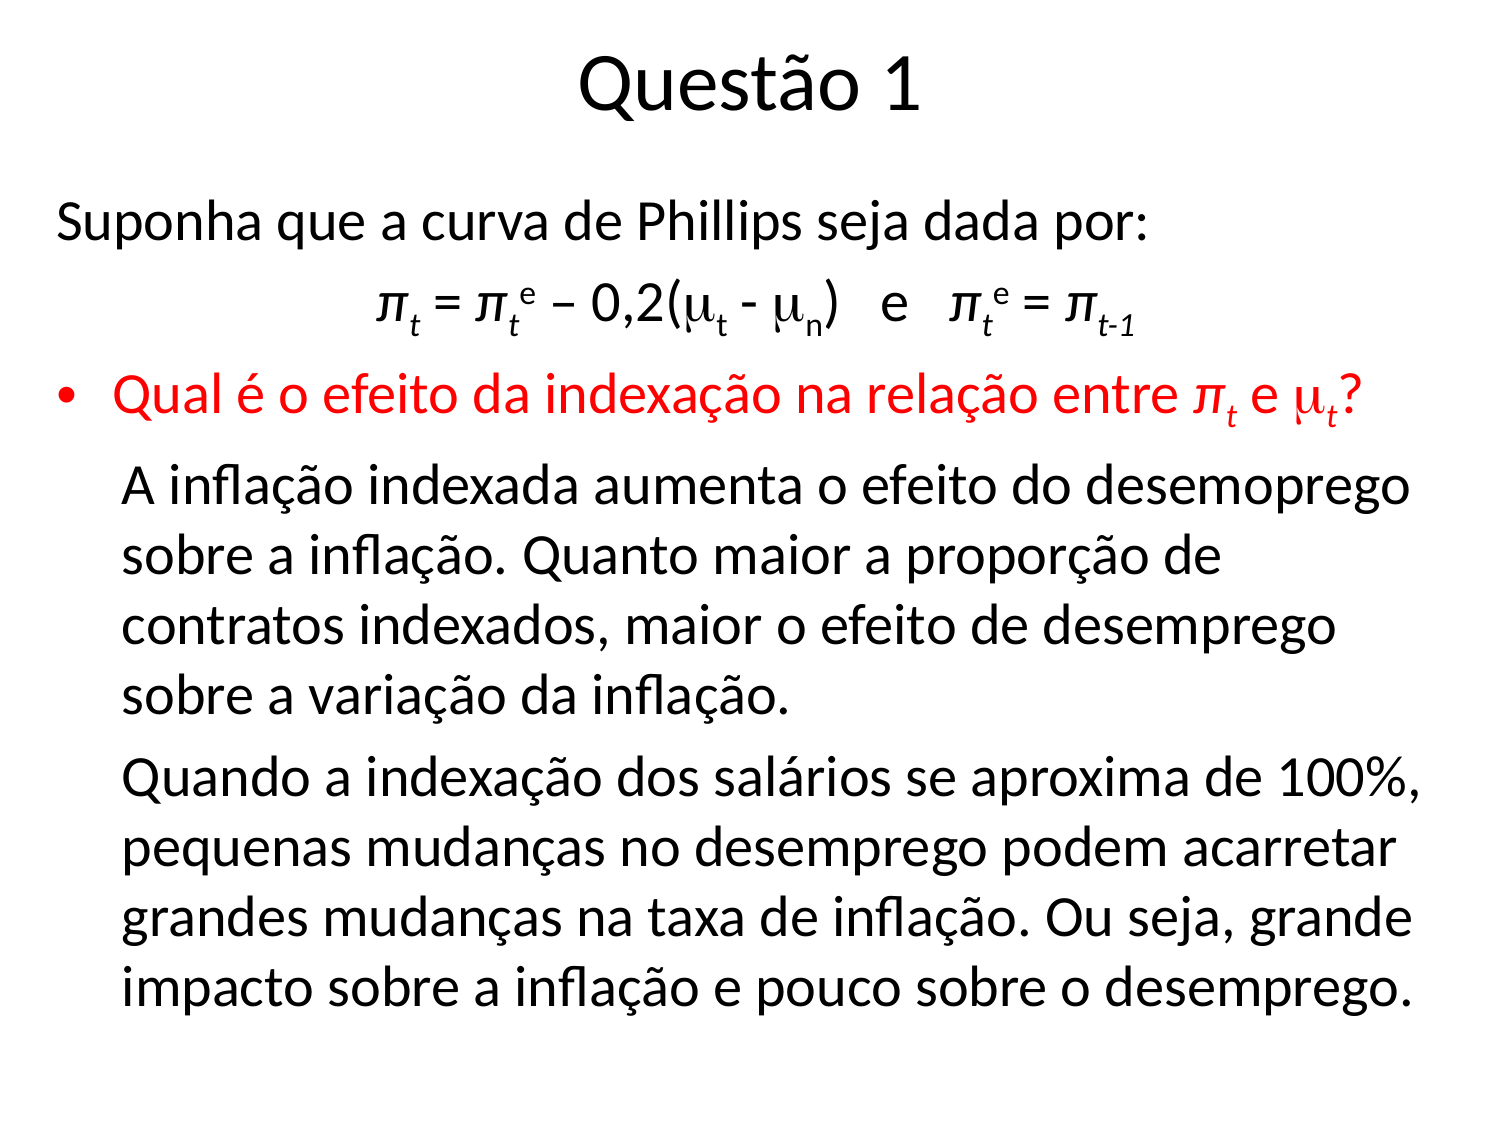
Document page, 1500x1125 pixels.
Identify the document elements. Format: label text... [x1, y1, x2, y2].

title Questão 1 [75, 19, 1425, 135]
list Suponha que a curva de Phillips seja dada por: πt = πte – 0,2(mt - mn) e πte = πt-1 Qual é o efeito da indexação na relação entre πt e mt? A inflação indexada aumenta o efeito do desemoprego sobre a inflação. Quanto maior a proporção de contratos indexados, maior o efeito de desemprego sobre a variação da inflação. Quando a indexação dos salários se aproxima de 100%, pequenas mudanças no desemprego podem acarretar grandes mudanças na taxa de inflação. Ou seja, grande impacto sobre a inflação e pouco sobre o desemprego. [41, 174, 1471, 917]
